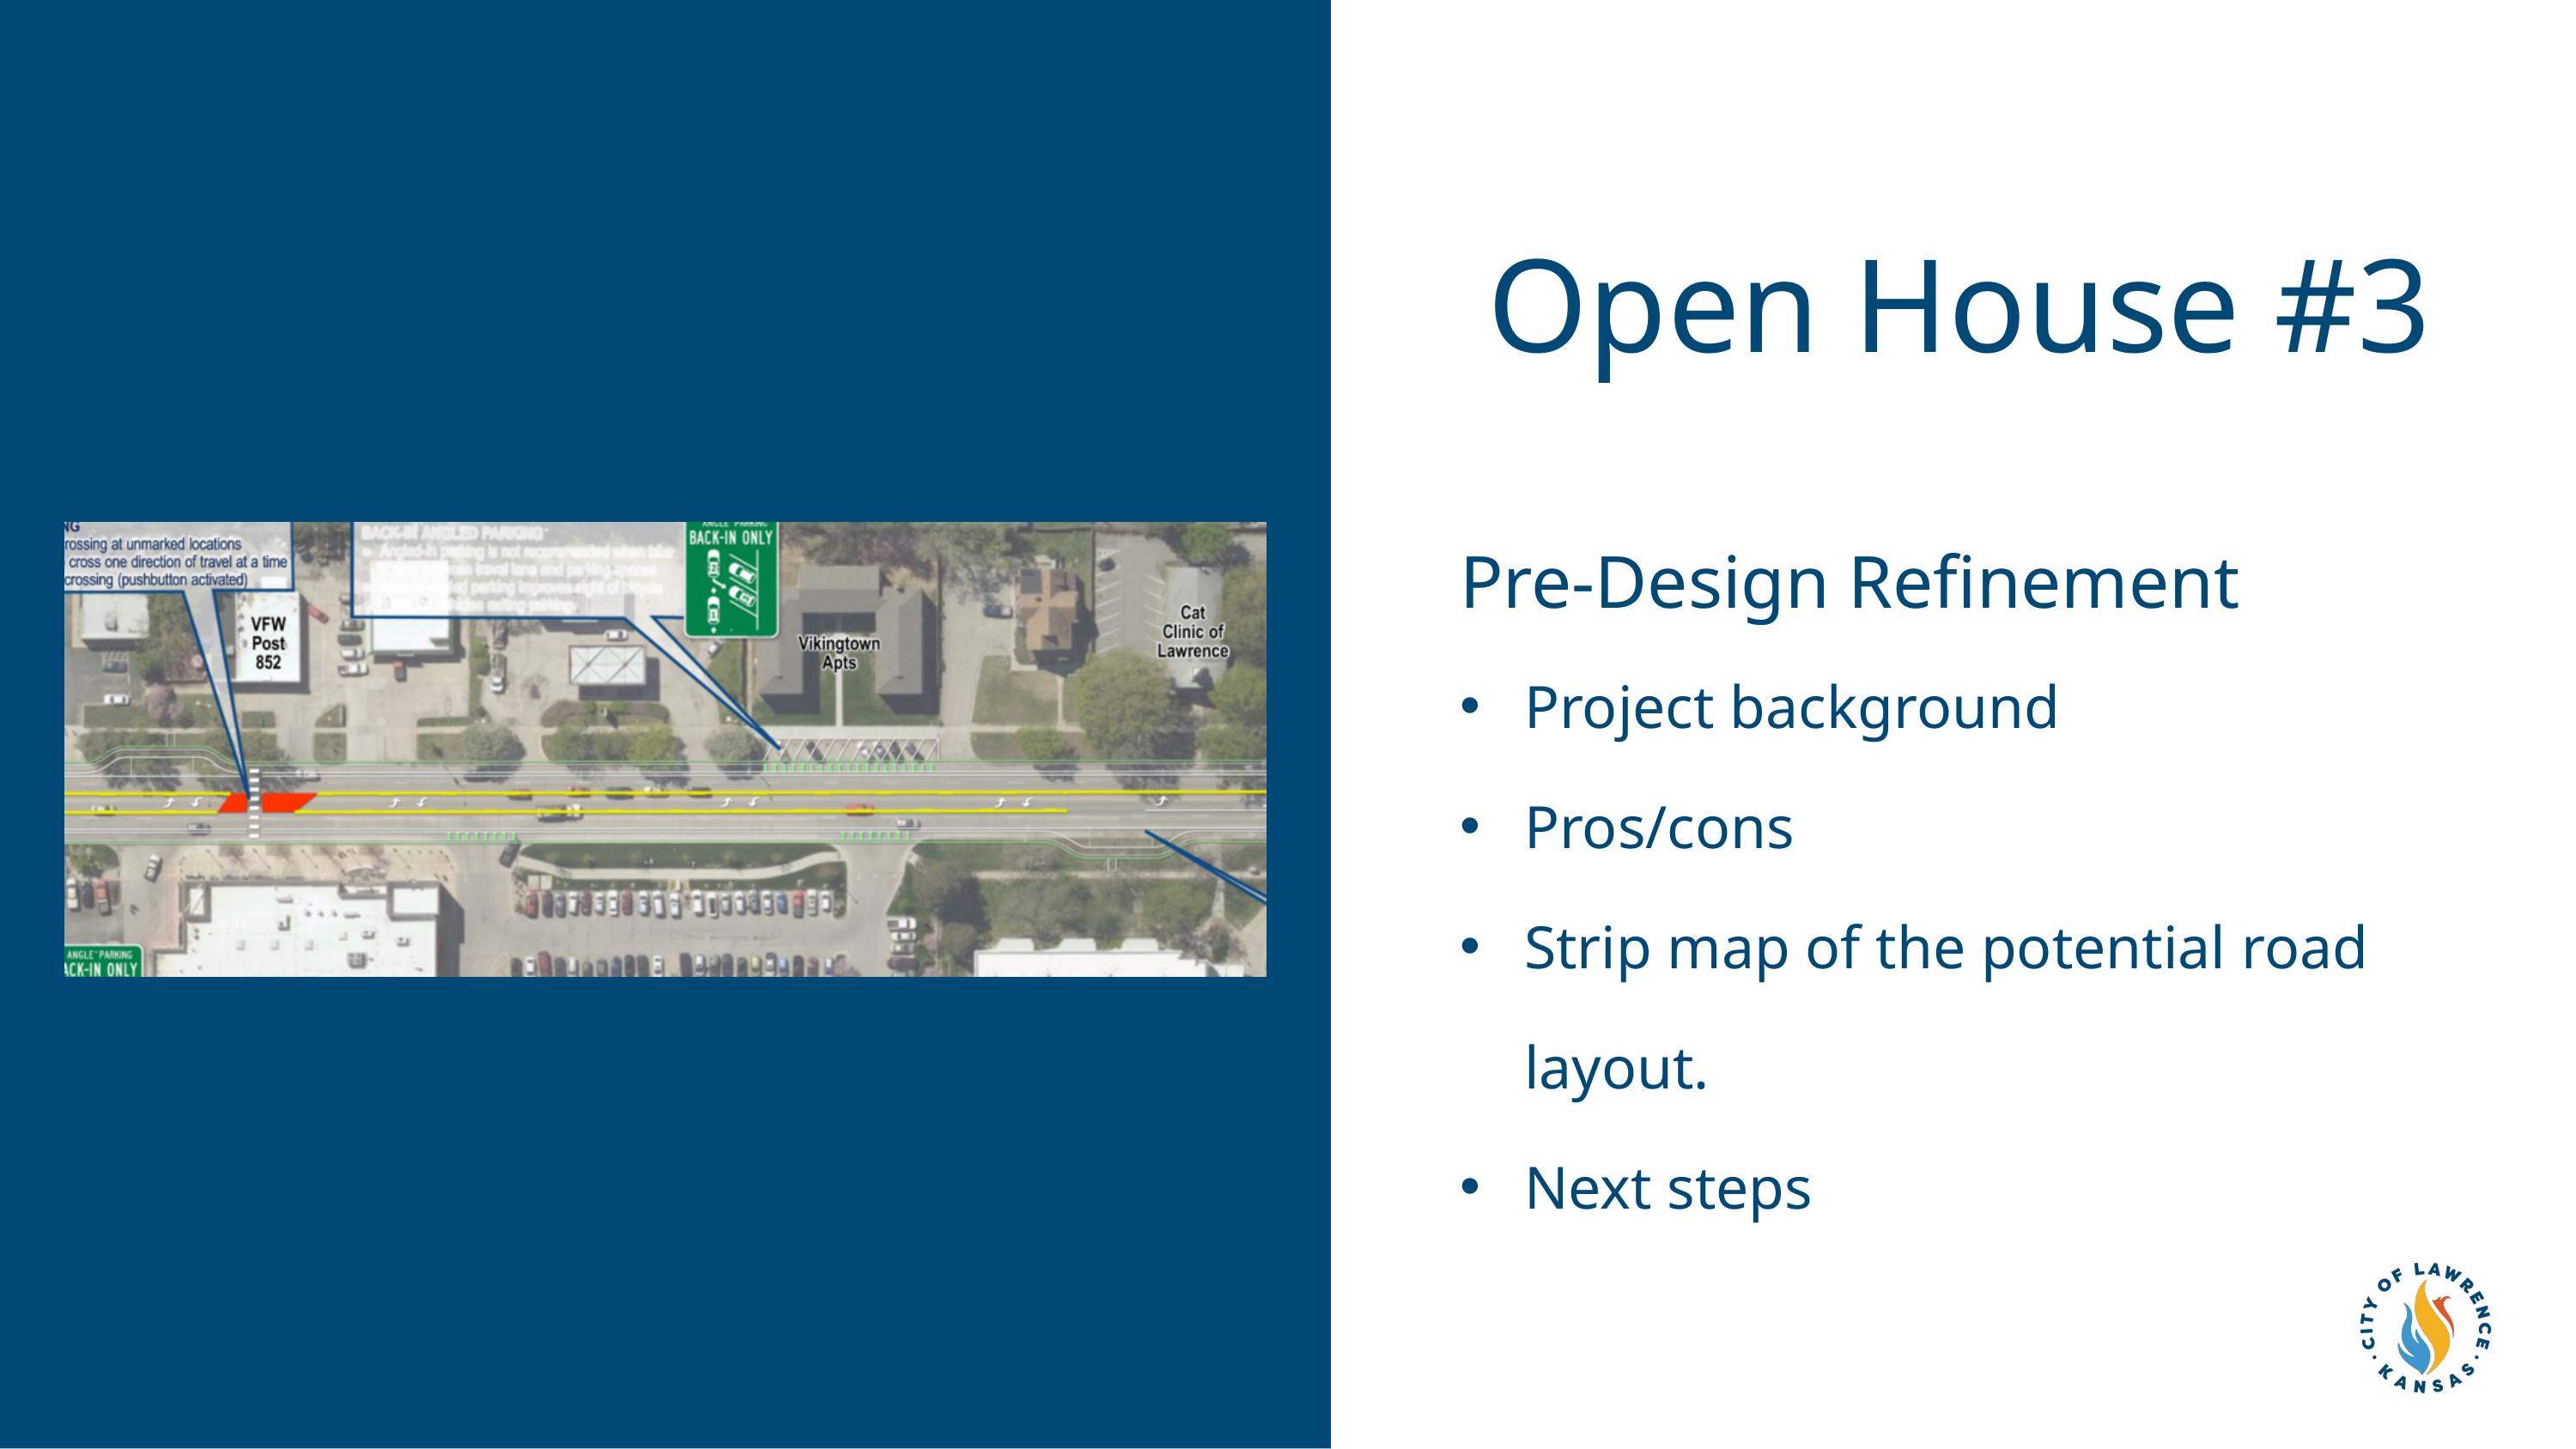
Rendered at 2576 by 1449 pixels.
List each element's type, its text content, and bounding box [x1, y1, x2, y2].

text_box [1459, 503, 2555, 1216]
text_box [0, 0, 1331, 1449]
picture [2348, 1250, 2504, 1405]
text_box Open House #3 [1424, 144, 2432, 379]
picture [64, 522, 1267, 977]
